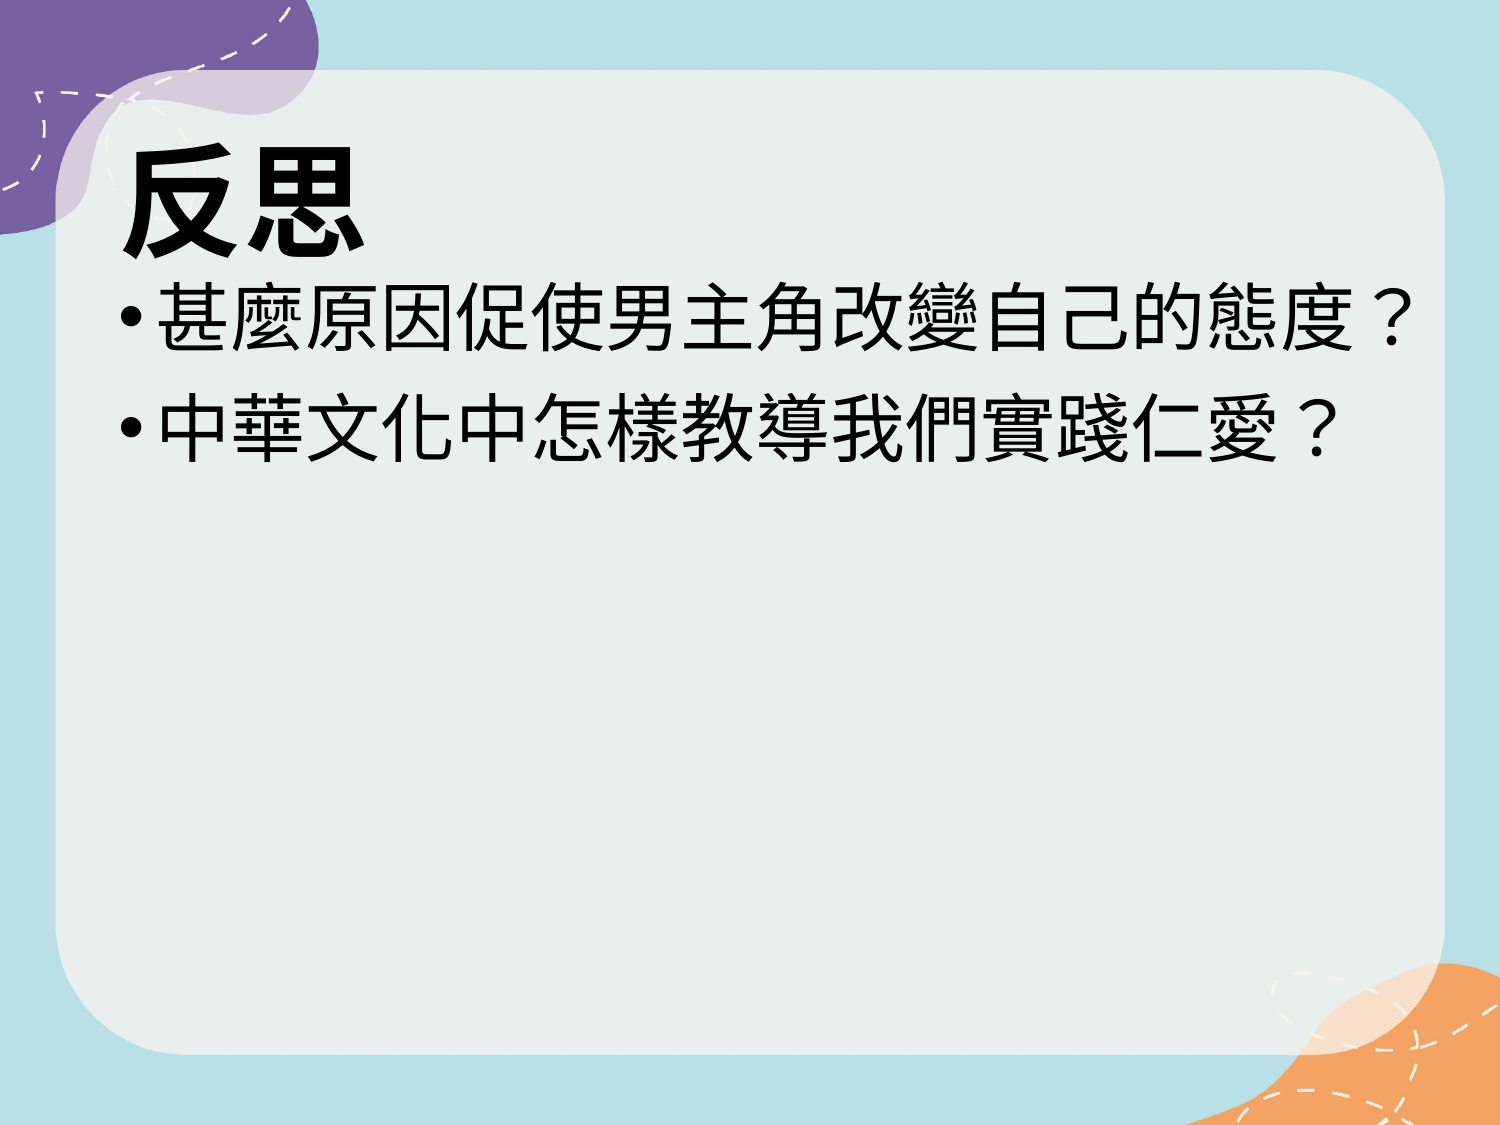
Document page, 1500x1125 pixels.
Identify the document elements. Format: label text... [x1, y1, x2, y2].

list 甚麼原因促使男主角改變自己的態度？ 中華文化中怎樣教導我們實踐仁愛？ [103, 263, 1397, 977]
picture [0, 0, 1500, 1125]
title 反思 [103, 59, 1397, 263]
